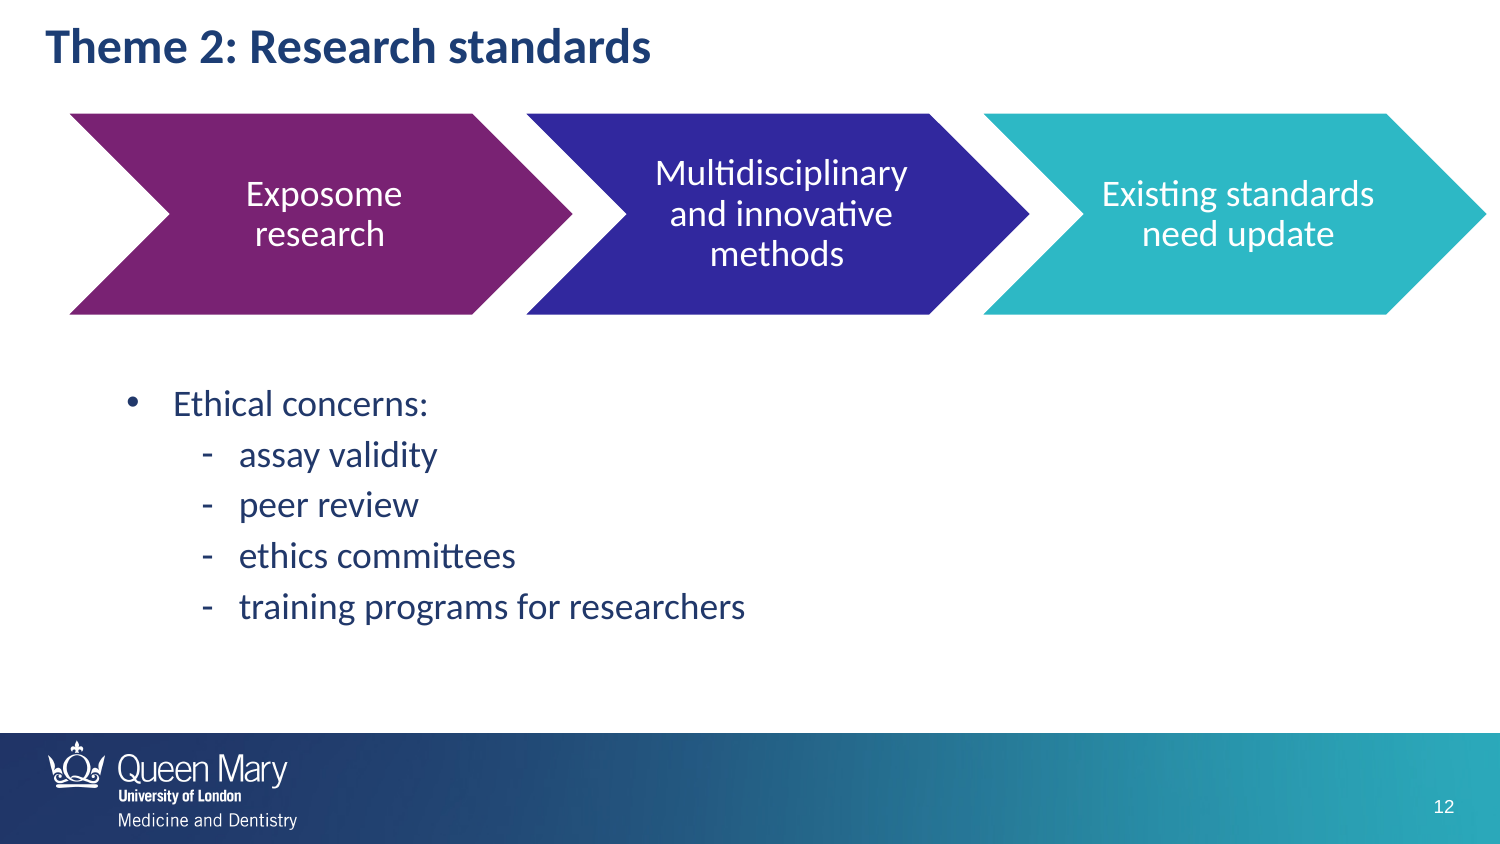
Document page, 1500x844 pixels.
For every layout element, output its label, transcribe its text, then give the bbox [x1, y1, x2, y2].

list Theme 2: Research standards [30, 13, 1454, 99]
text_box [66, 42, 1489, 386]
picture [0, 733, 1500, 844]
list Ethical concerns: assay validity peer review ethics committees training programs for researchers [111, 386, 1389, 743]
